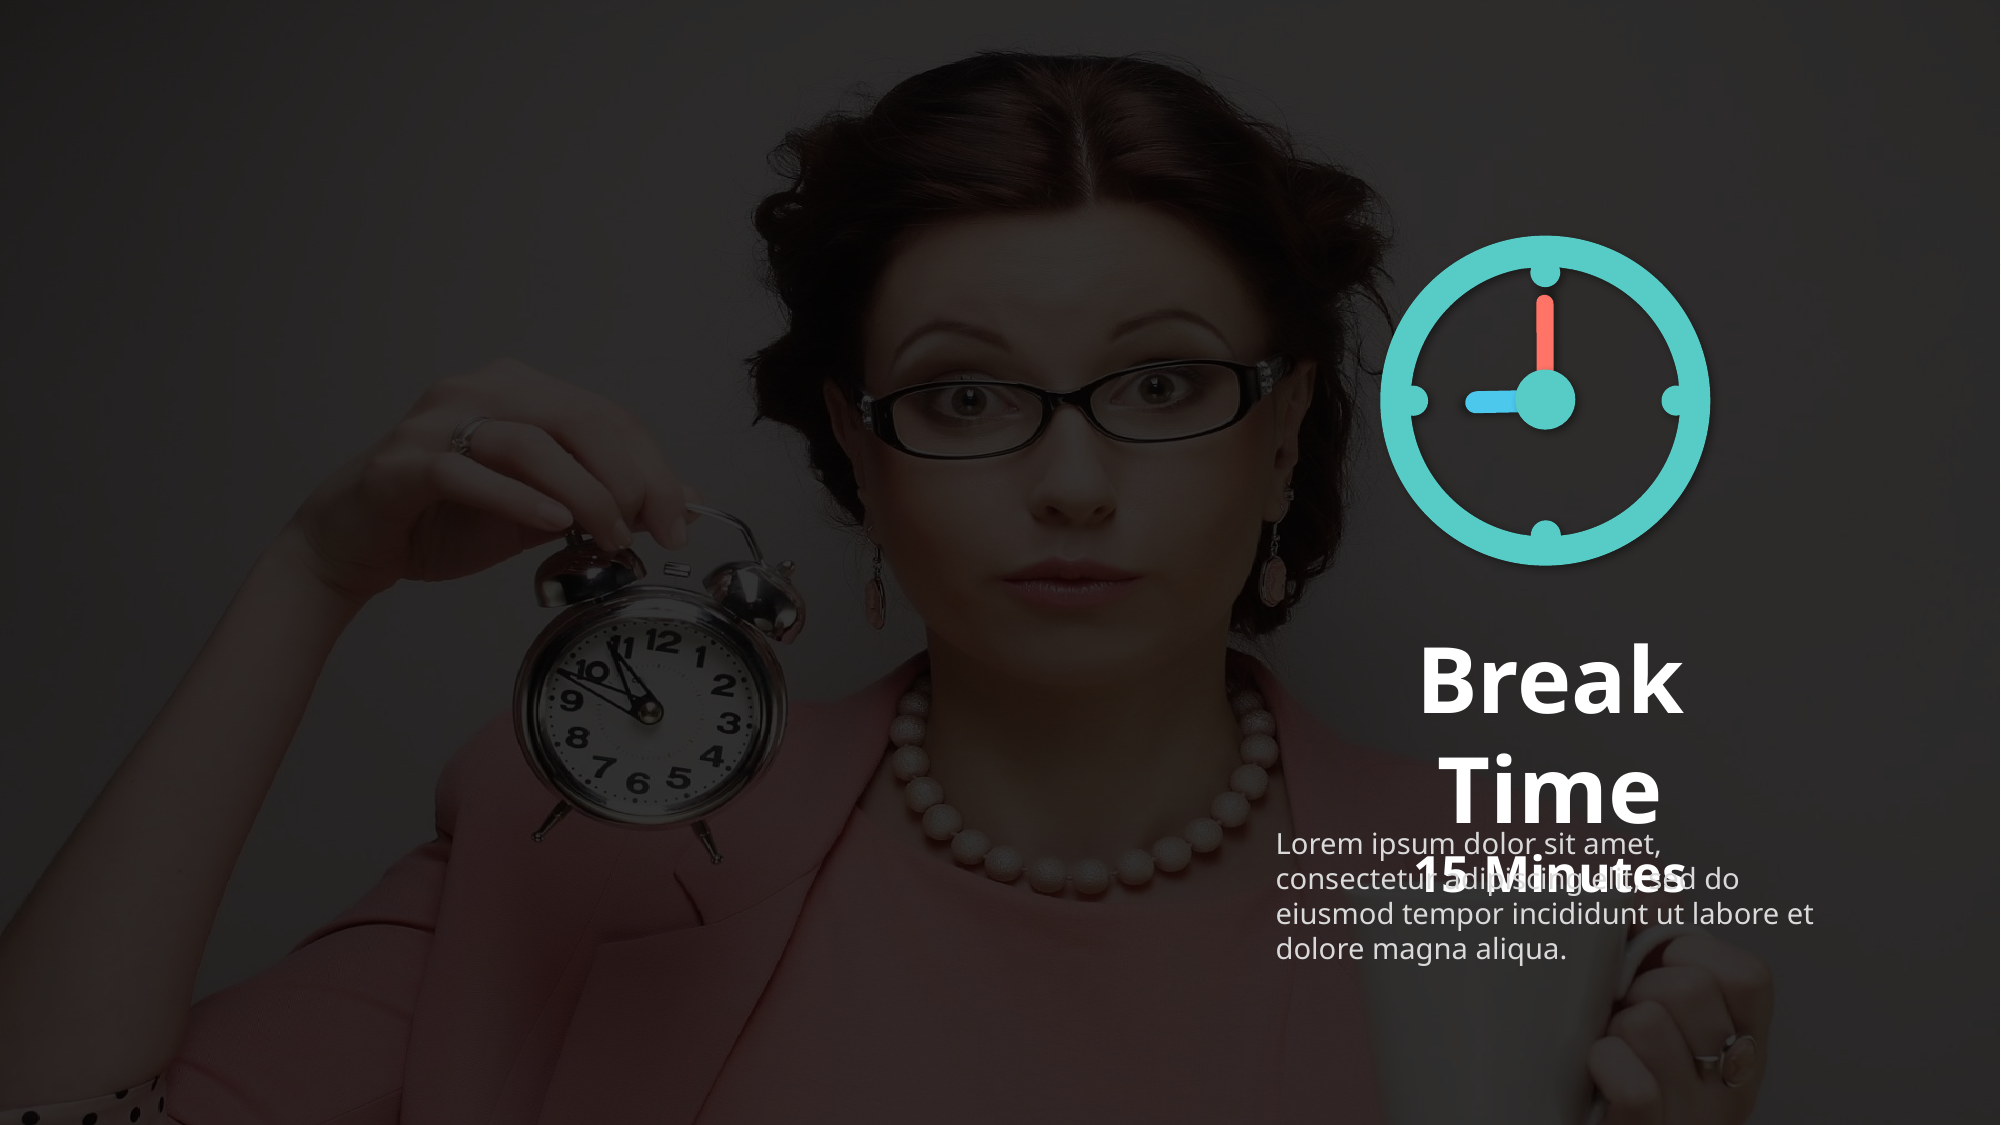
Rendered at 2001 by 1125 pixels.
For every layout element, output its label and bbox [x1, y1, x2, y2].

text_box [1260, 614, 1831, 939]
text_box [0, 0, 2000, 1125]
text_box [1466, 368, 1634, 422]
text_box [1495, 306, 1583, 368]
text_box [1379, 234, 1712, 567]
text_box [1495, 422, 1583, 503]
